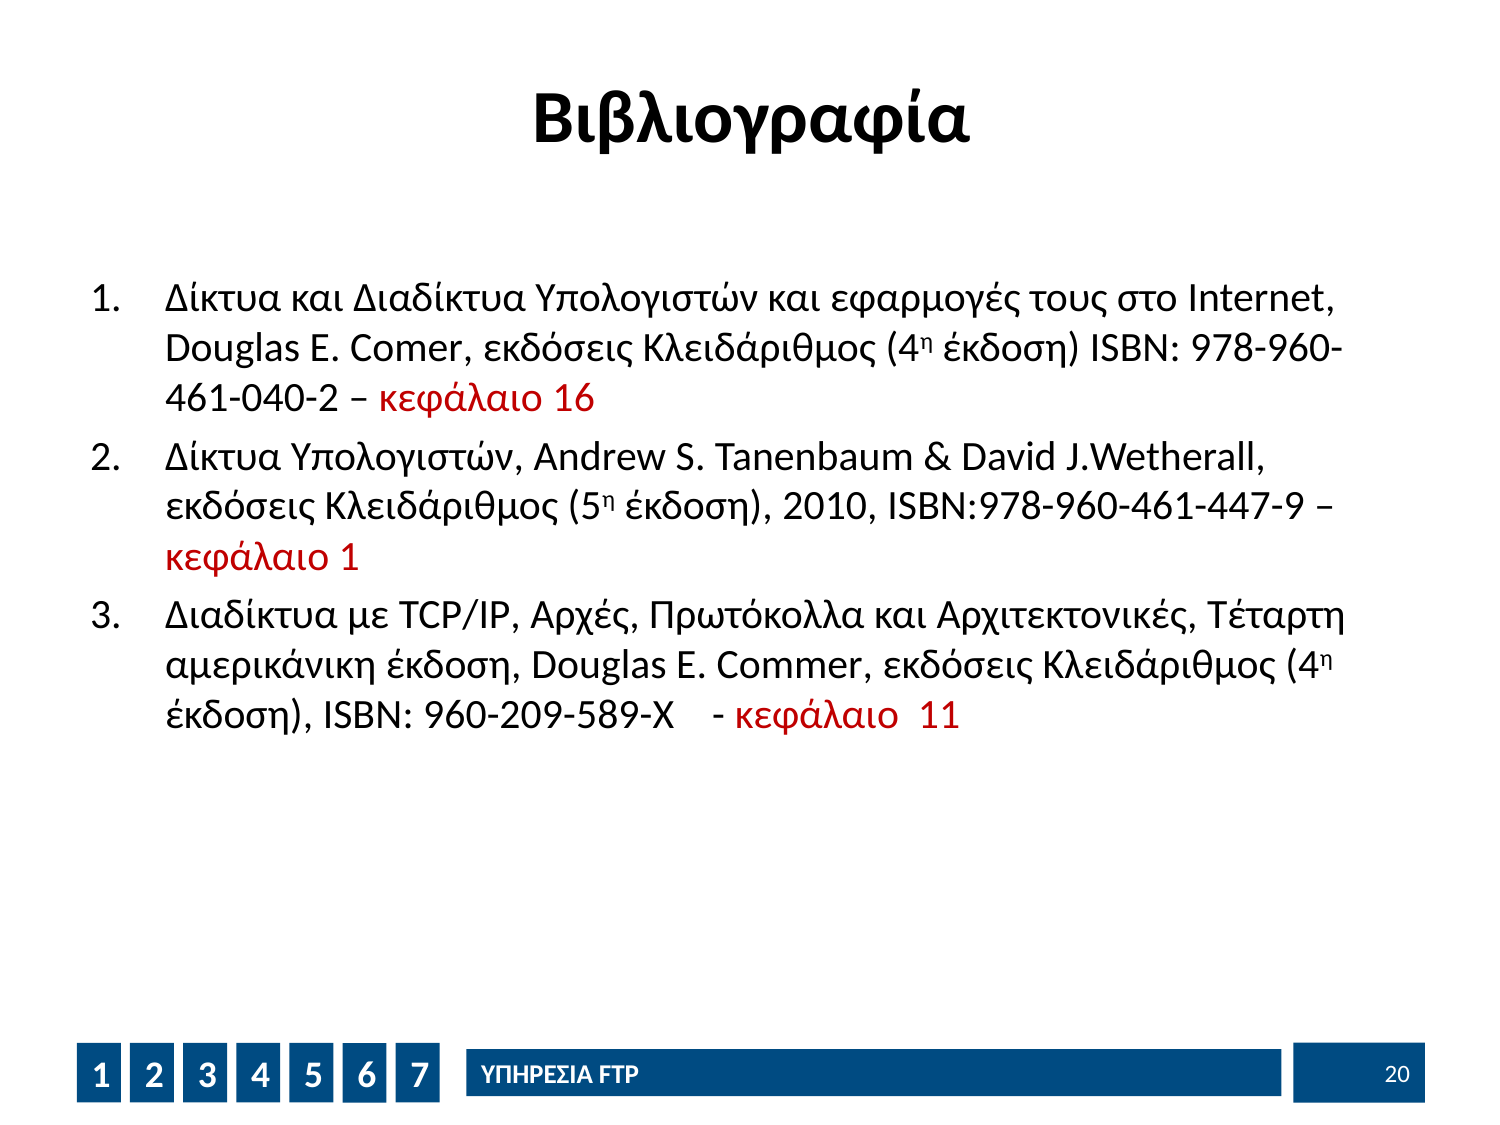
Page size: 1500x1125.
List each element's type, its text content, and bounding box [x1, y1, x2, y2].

title Βιβλιογραφία [76, 19, 1427, 207]
slide_number 20 [1293, 1042, 1425, 1103]
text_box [76, 1042, 440, 1103]
list Δίκτυα και Διαδίκτυα Υπολογιστών και εφαρμογές τους στο Internet, Douglas E. Comer, εκδόσεις Κλειδάριθμος (4η έκδοση) ISBN: 978-960-461-040-2 – κεφάλαιο 16 Δίκτυα Υπολογιστών, Andrew S. Tanenbaum & David J.Wetherall, εκδόσεις Κλειδάριθμος (5η έκδοση), 2010, ISBN:978-960-461-447-9 – κεφάλαιο 1 Διαδίκτυα με TCP/IP, Αρχές, Πρωτόκολλα και Αρχιτεκτονικές, Τέταρτη αμερικάνικη έκδοση, Douglas E. Commer, εκδόσεις Κλειδάριθμος (4η έκδοση), ISBN: 960-209-589-X - κεφάλαιο 11 [75, 262, 1425, 1005]
